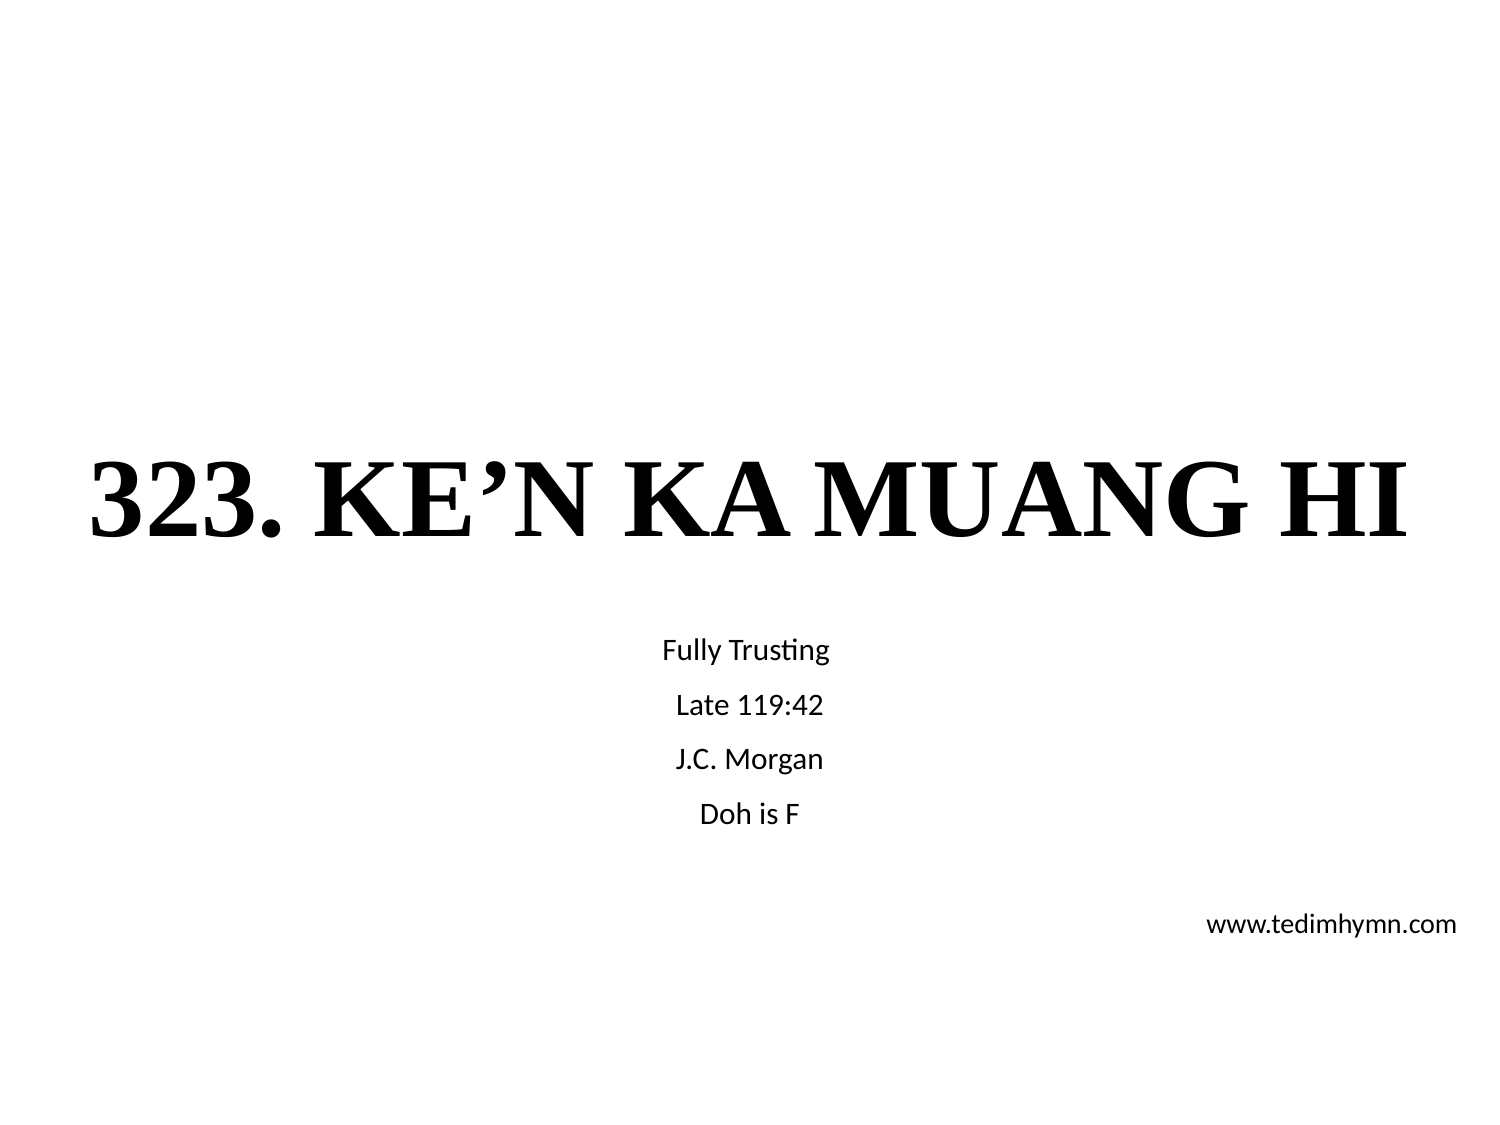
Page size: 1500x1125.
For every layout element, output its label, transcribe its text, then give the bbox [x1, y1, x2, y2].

subtitle Fully Trusting Late 119:42 J.C. Morgan Doh is F [187, 626, 1313, 898]
title 323. KE’N KA MUANG HI [25, 412, 1475, 569]
text_box www.tedimhymn.com [1191, 897, 1500, 947]
